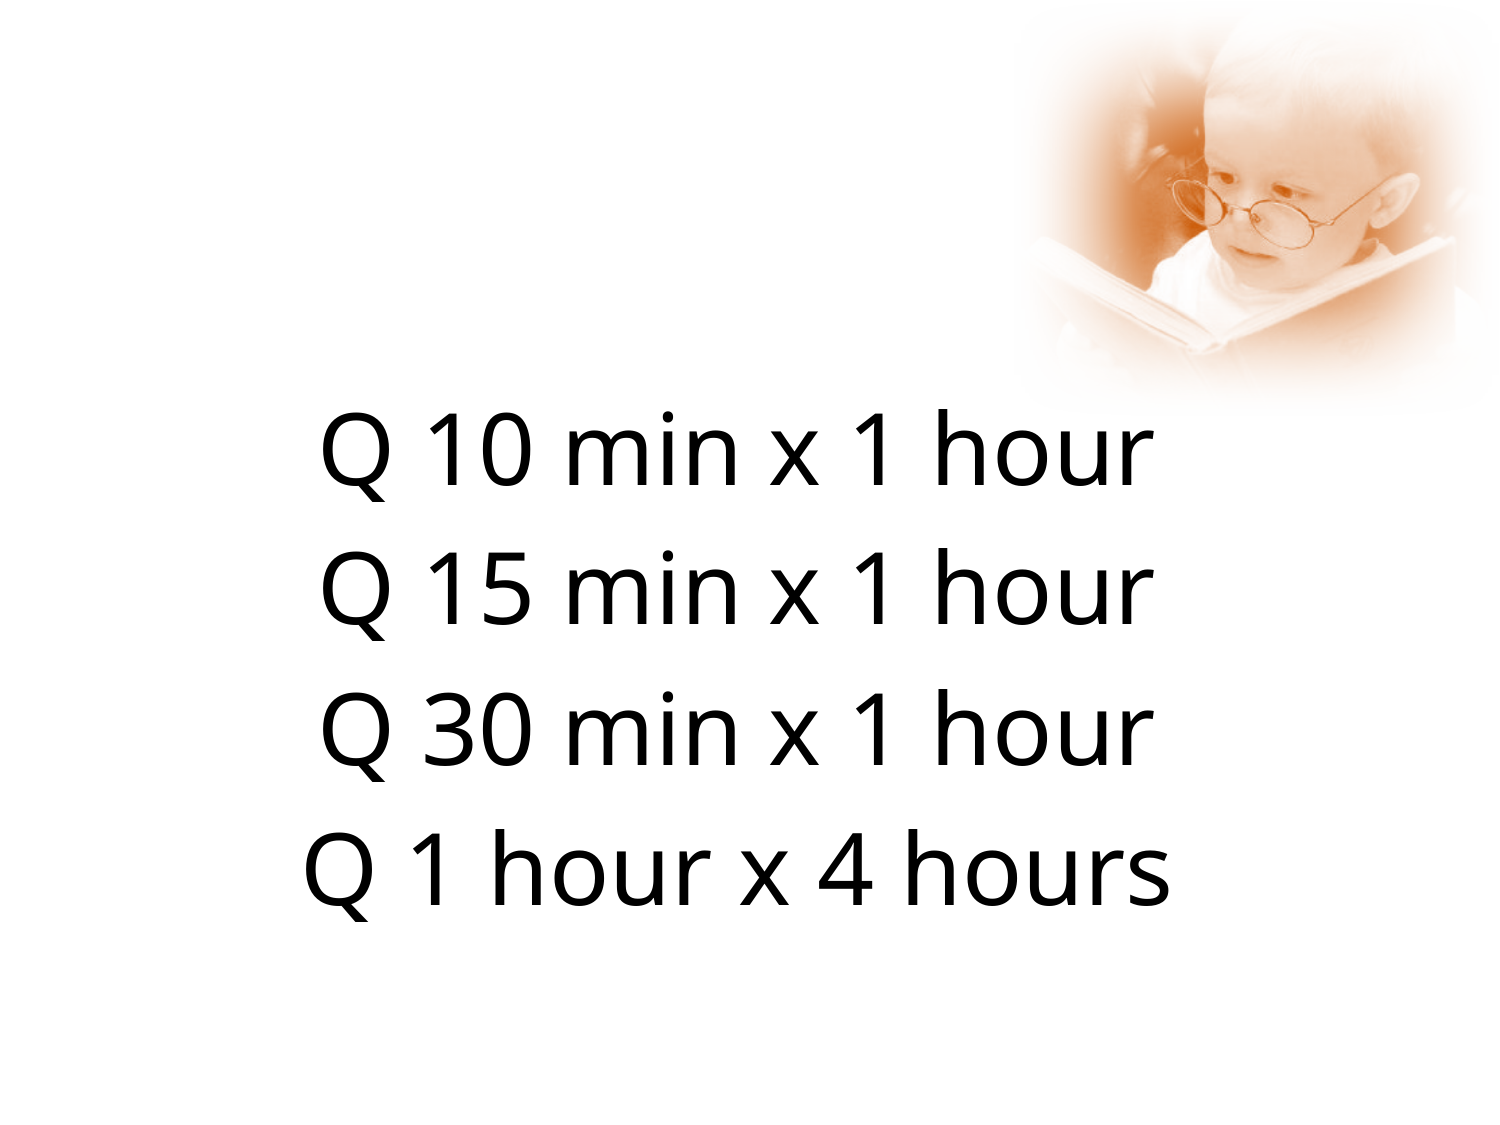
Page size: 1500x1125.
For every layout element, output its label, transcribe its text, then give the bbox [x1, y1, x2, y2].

list Q 10 min x 1 hour Q 15 min x 1 hour Q 30 min x 1 hour Q 1 hour x 4 hours [62, 190, 1413, 1120]
picture [1012, 0, 1500, 418]
